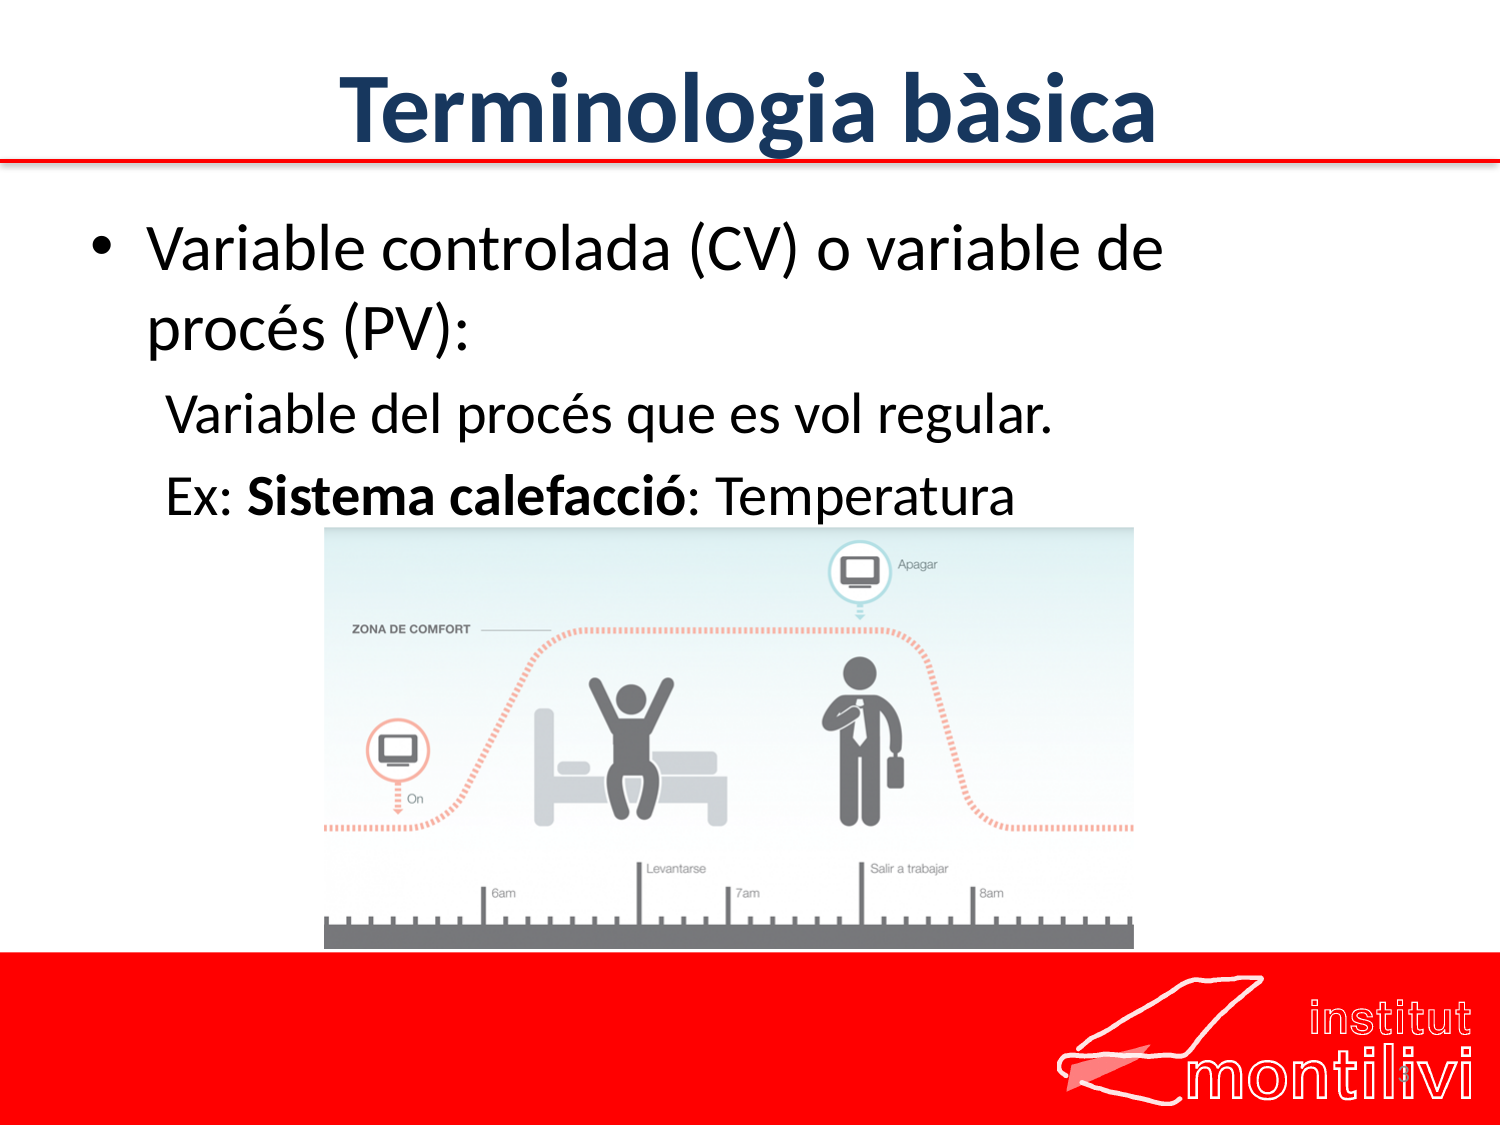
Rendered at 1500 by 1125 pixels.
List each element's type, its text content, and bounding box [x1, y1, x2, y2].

list Variable controlada (CV) o variable de procés (PV): Variable del procés que es vol regular. Ex: Sistema calefacció: Temperatura [74, 196, 1235, 958]
slide_number 3 [1074, 1042, 1425, 1103]
picture [1057, 975, 1471, 1106]
picture [324, 526, 1135, 949]
title Terminologia bàsica [75, 33, 1425, 173]
